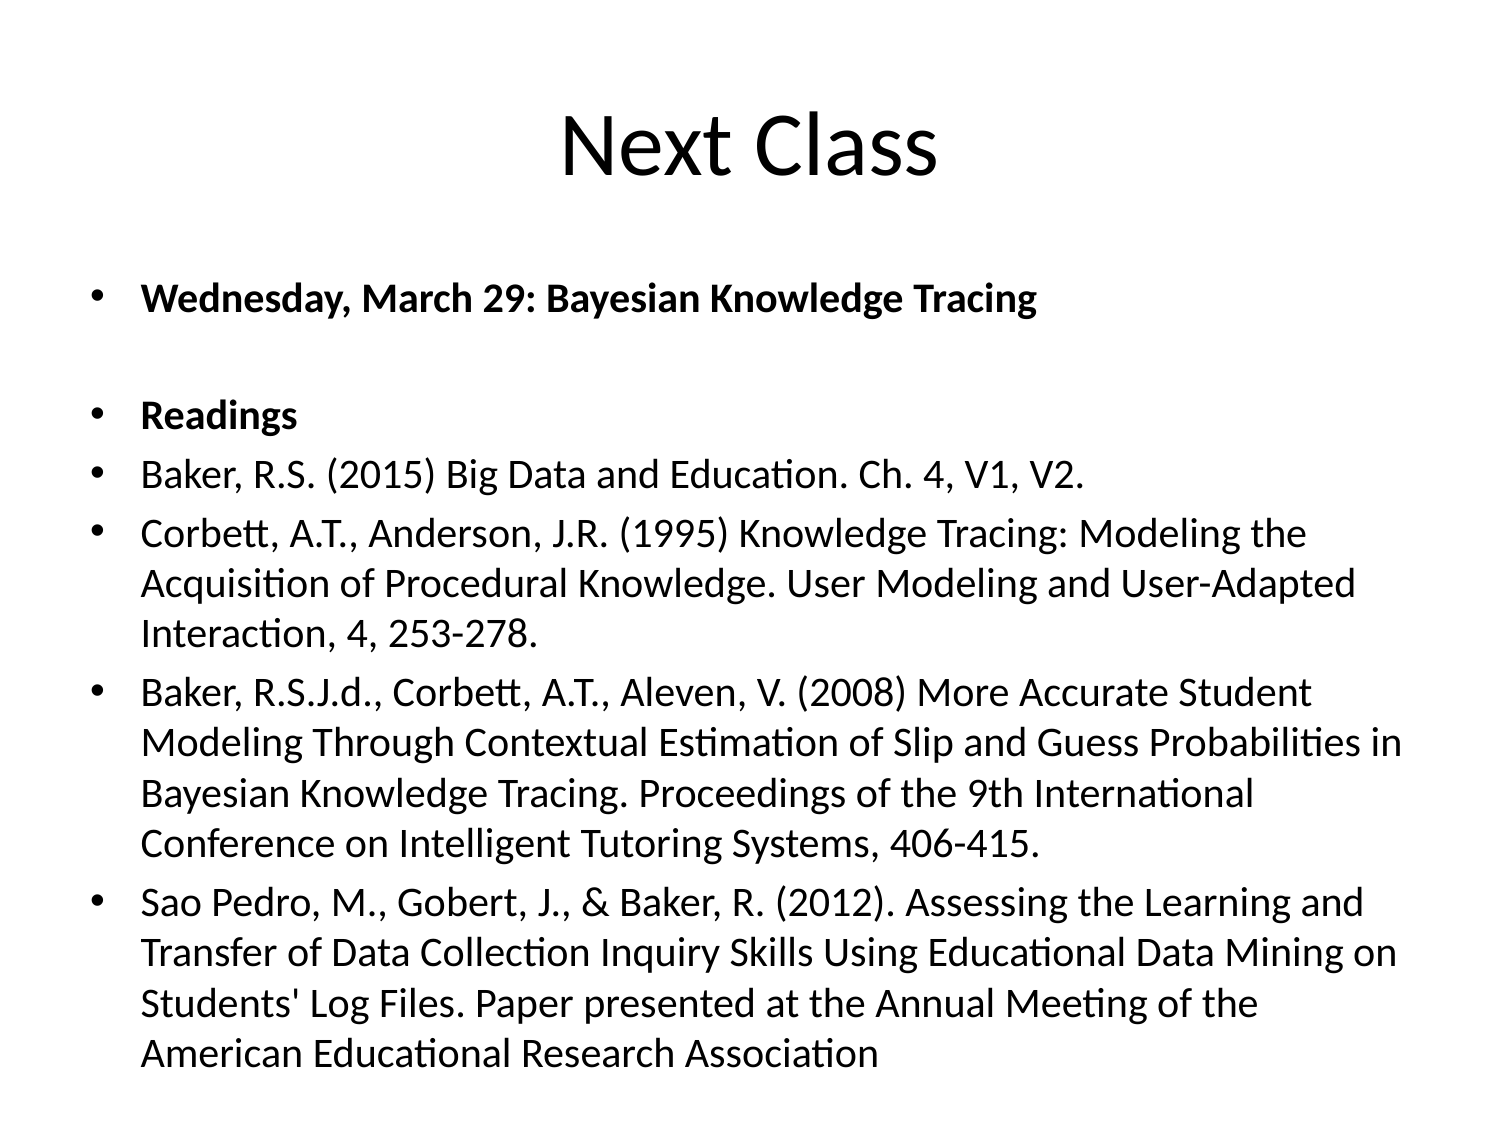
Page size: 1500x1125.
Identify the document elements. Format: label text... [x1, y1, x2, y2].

title Next Class [75, 45, 1425, 233]
list Wednesday, March 29: Bayesian Knowledge Tracing Readings Baker, R.S. (2015) Big Data and Education. Ch. 4, V1, V2. Corbett, A.T., Anderson, J.R. (1995) Knowledge Tracing: Modeling the Acquisition of Procedural Knowledge. User Modeling and User-Adapted Interaction, 4, 253-278. Baker, R.S.J.d., Corbett, A.T., Aleven, V. (2008) More Accurate Student Modeling Through Contextual Estimation of Slip and Guess Probabilities in Bayesian Knowledge Tracing. Proceedings of the 9th International Conference on Intelligent Tutoring Systems, 406-415. Sao Pedro, M., Gobert, J., & Baker, R. (2012). Assessing the Learning and Transfer of Data Collection Inquiry Skills Using Educational Data Mining on Students' Log Files. Paper presented at the Annual Meeting of the American Educational Research Association [75, 262, 1425, 1088]
